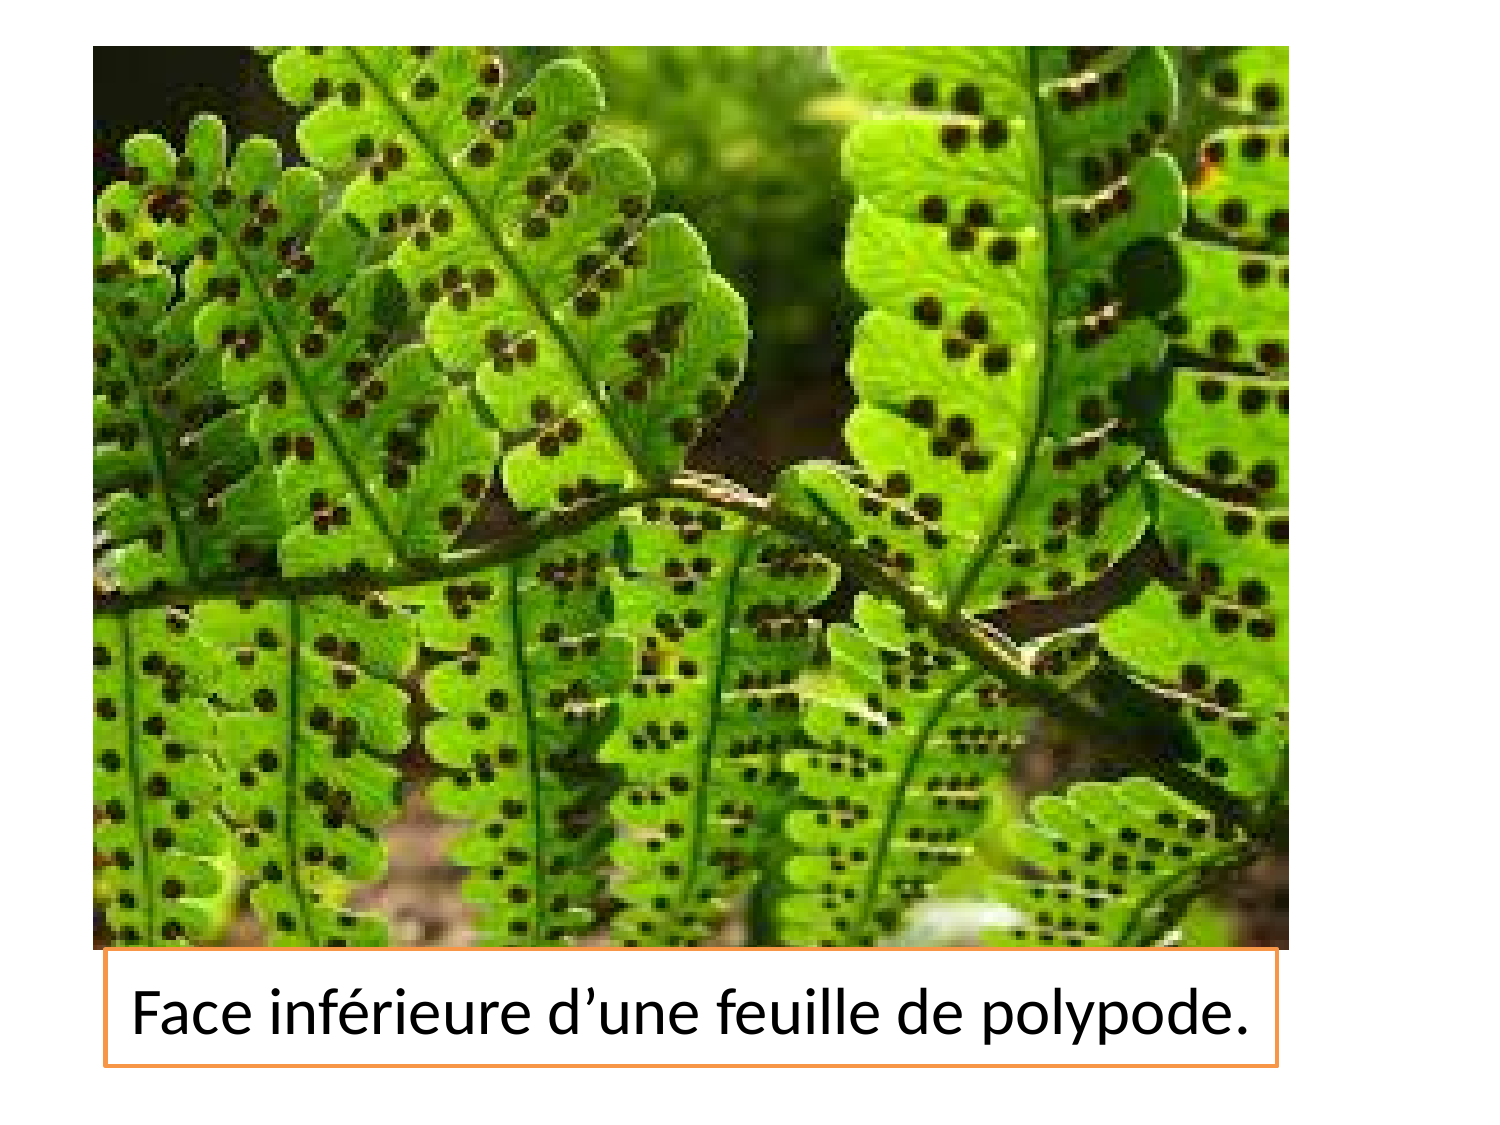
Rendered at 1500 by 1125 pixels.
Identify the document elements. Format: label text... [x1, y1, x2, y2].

text_box Face inférieure d’une feuille de polypode. [103, 958, 1279, 1068]
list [93, 46, 1290, 950]
